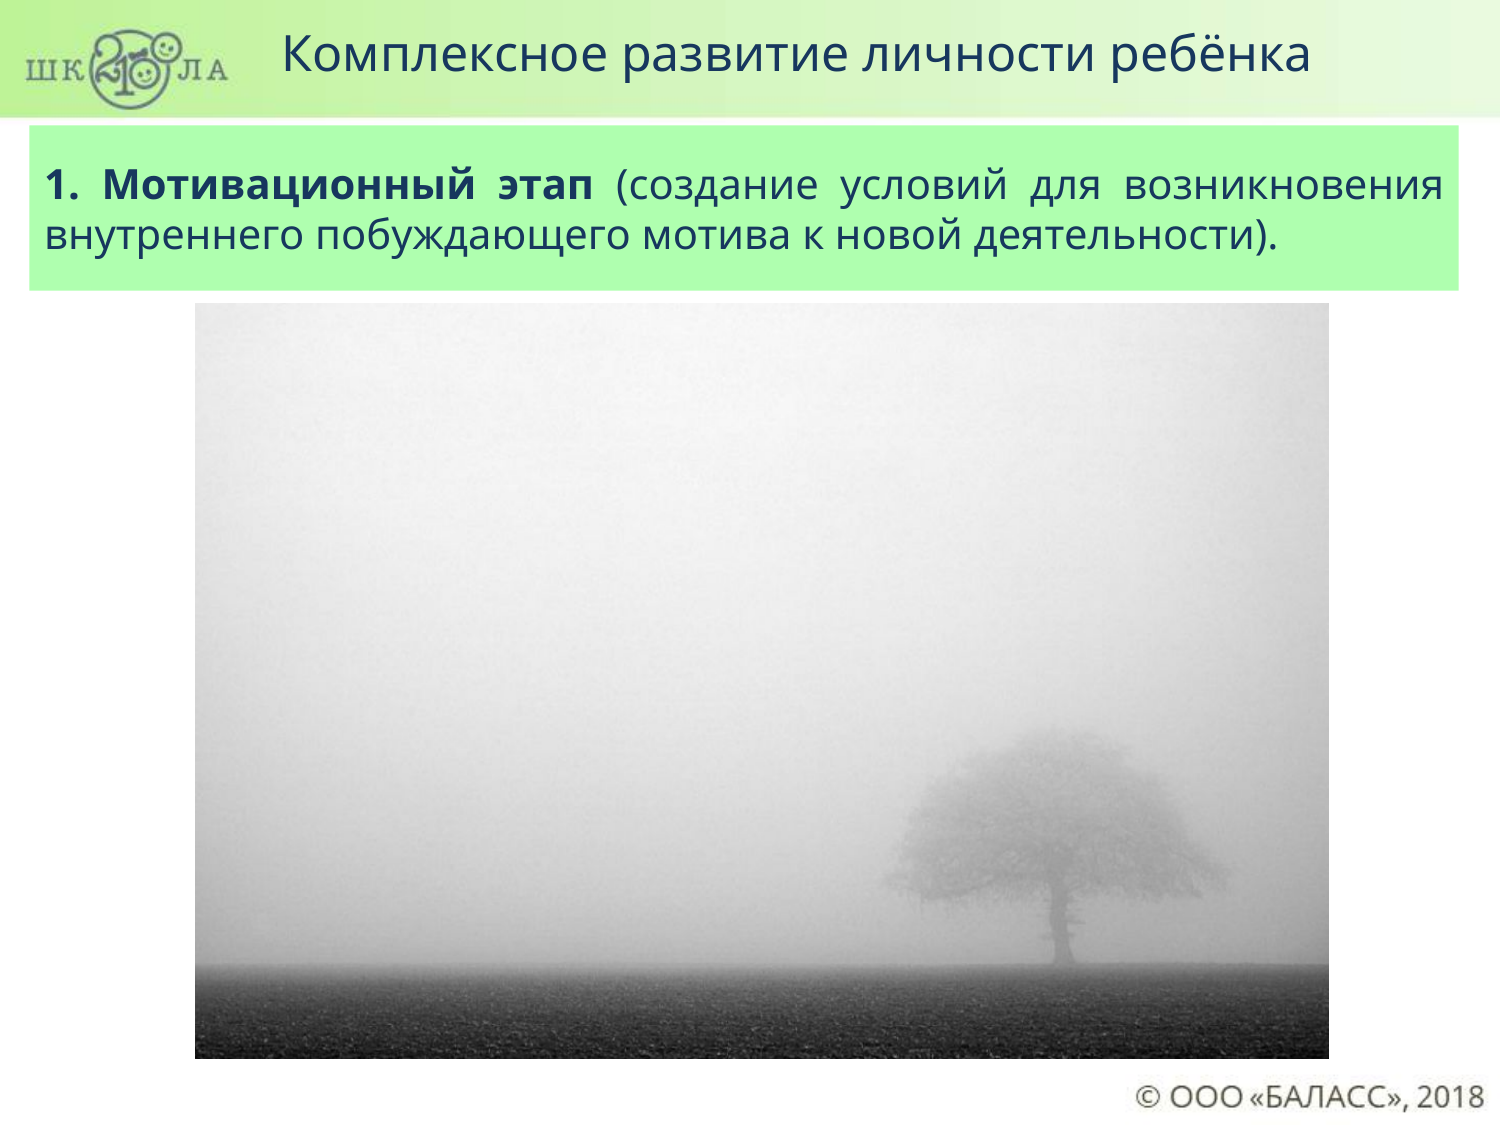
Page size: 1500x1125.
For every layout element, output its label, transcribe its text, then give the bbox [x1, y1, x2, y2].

text_box 1. Мотивационный этап (создание условий для возникновения внутреннего побуждающего мотива к новой деятельности). [27, 123, 1461, 293]
text_box Комплексное развитие личности ребёнка [266, 13, 1329, 89]
picture [0, 0, 1500, 1125]
